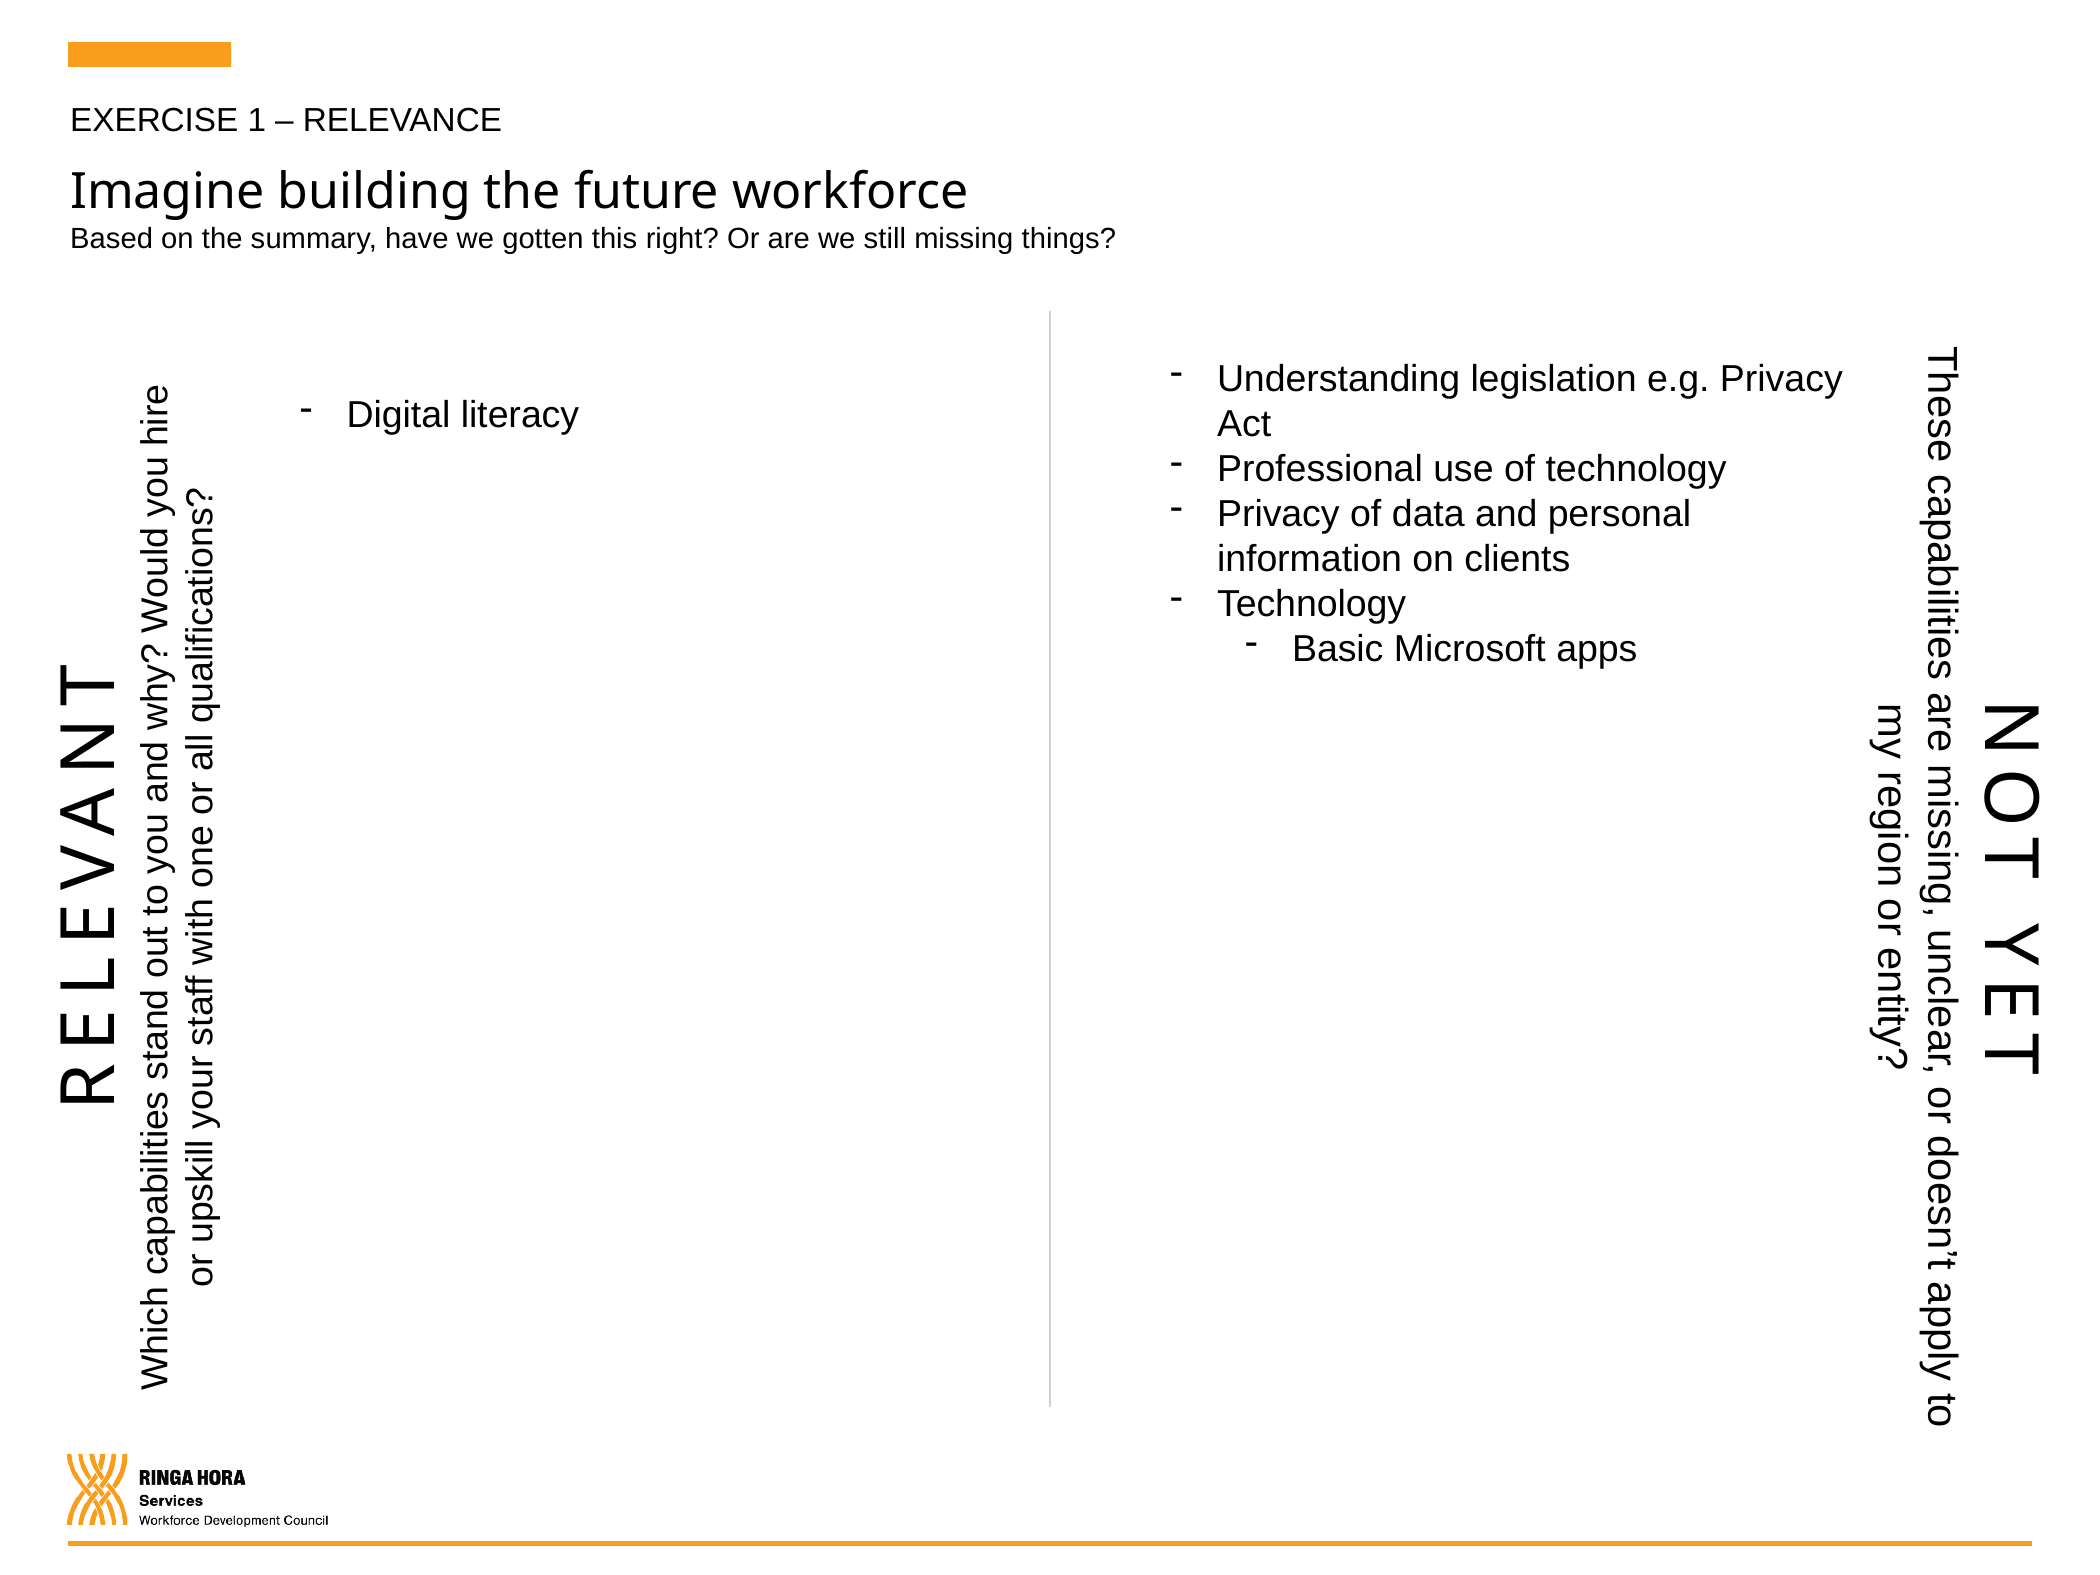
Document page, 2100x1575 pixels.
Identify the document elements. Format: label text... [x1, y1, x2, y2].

text_box RELEVANT Which capabilities stand out to you and why? Would you hire or upskill your staff with one or all qualifications? [32, 362, 228, 1413]
text_box Understanding legislation e.g. Privacy Act Professional use of technology Privacy of data and personal information on clients Technology Basic Microsoft apps [1155, 346, 1861, 722]
text_box EXERCISE 1 – RELEVANCE Imagine building the future workforce Based on the summary, have we gotten this right? Or are we still missing things? [55, 90, 1358, 262]
picture [35, 1434, 352, 1546]
text_box Digital literacy [284, 382, 990, 488]
text_box NOT YET These capabilities are missing, unclear, or doesn’t apply to my region or entity? [1862, 317, 2068, 1457]
